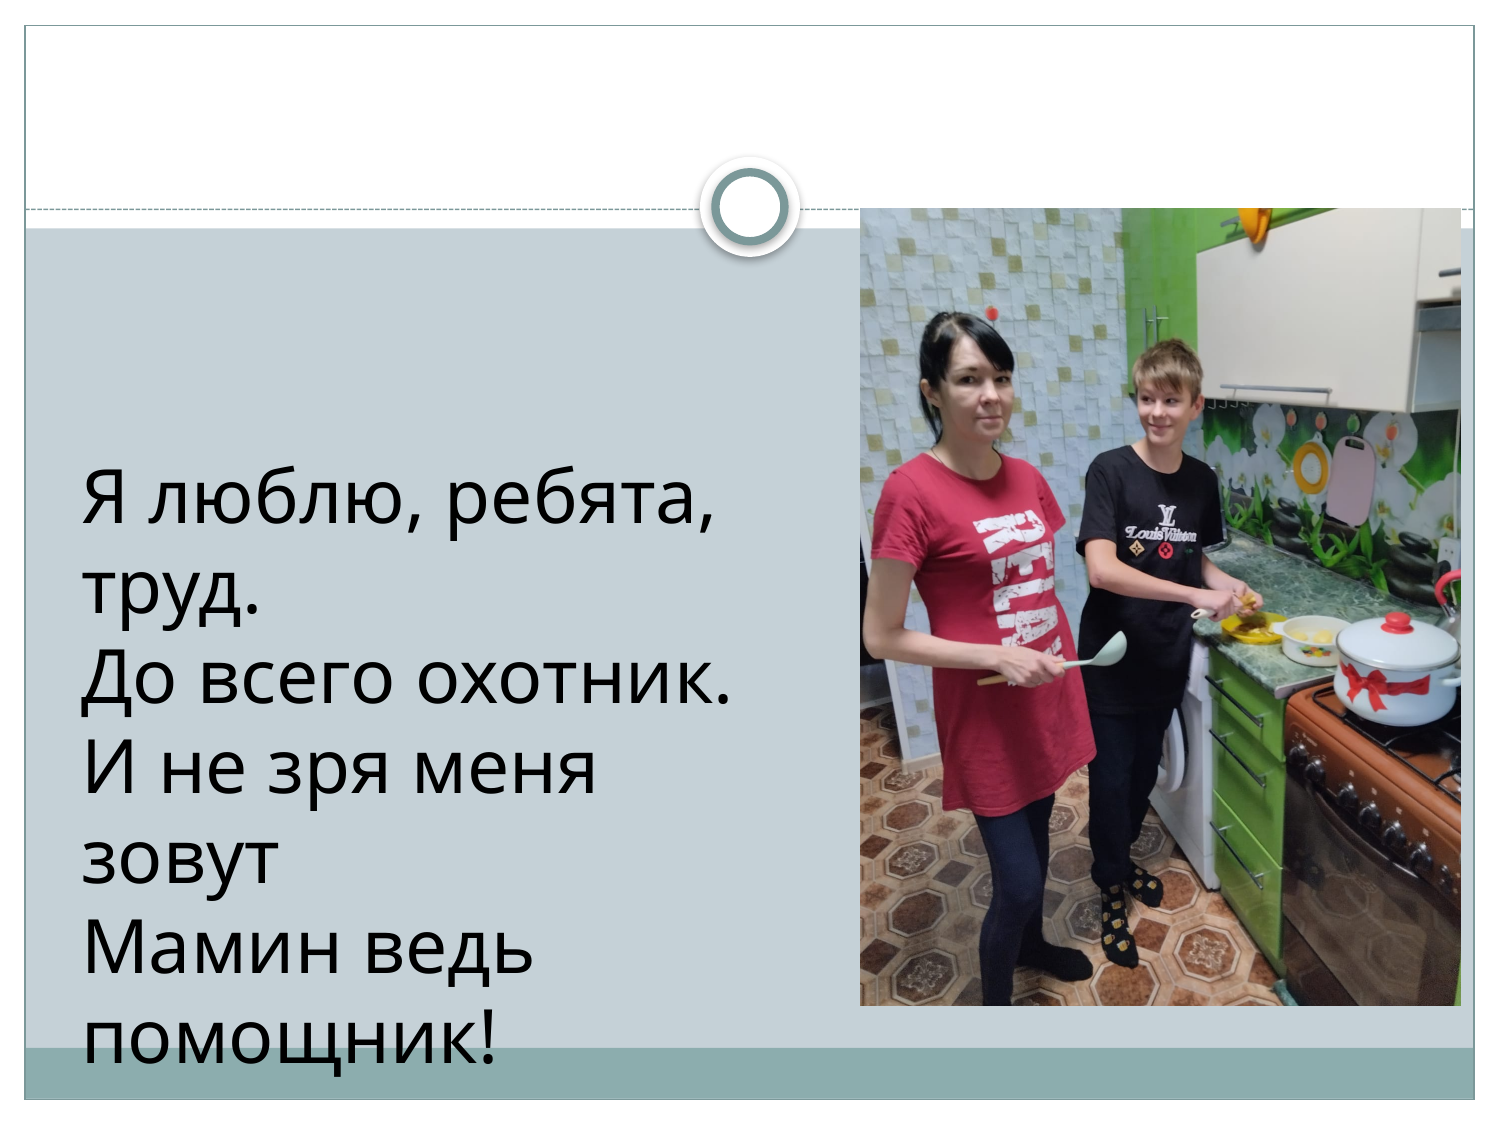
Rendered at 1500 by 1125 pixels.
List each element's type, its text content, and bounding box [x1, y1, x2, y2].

text_box Я люблю, ребята, труд. До всего охотник. И не зря меня зовут Мамин ведь помощник! [66, 441, 828, 1125]
picture [859, 207, 1461, 1006]
